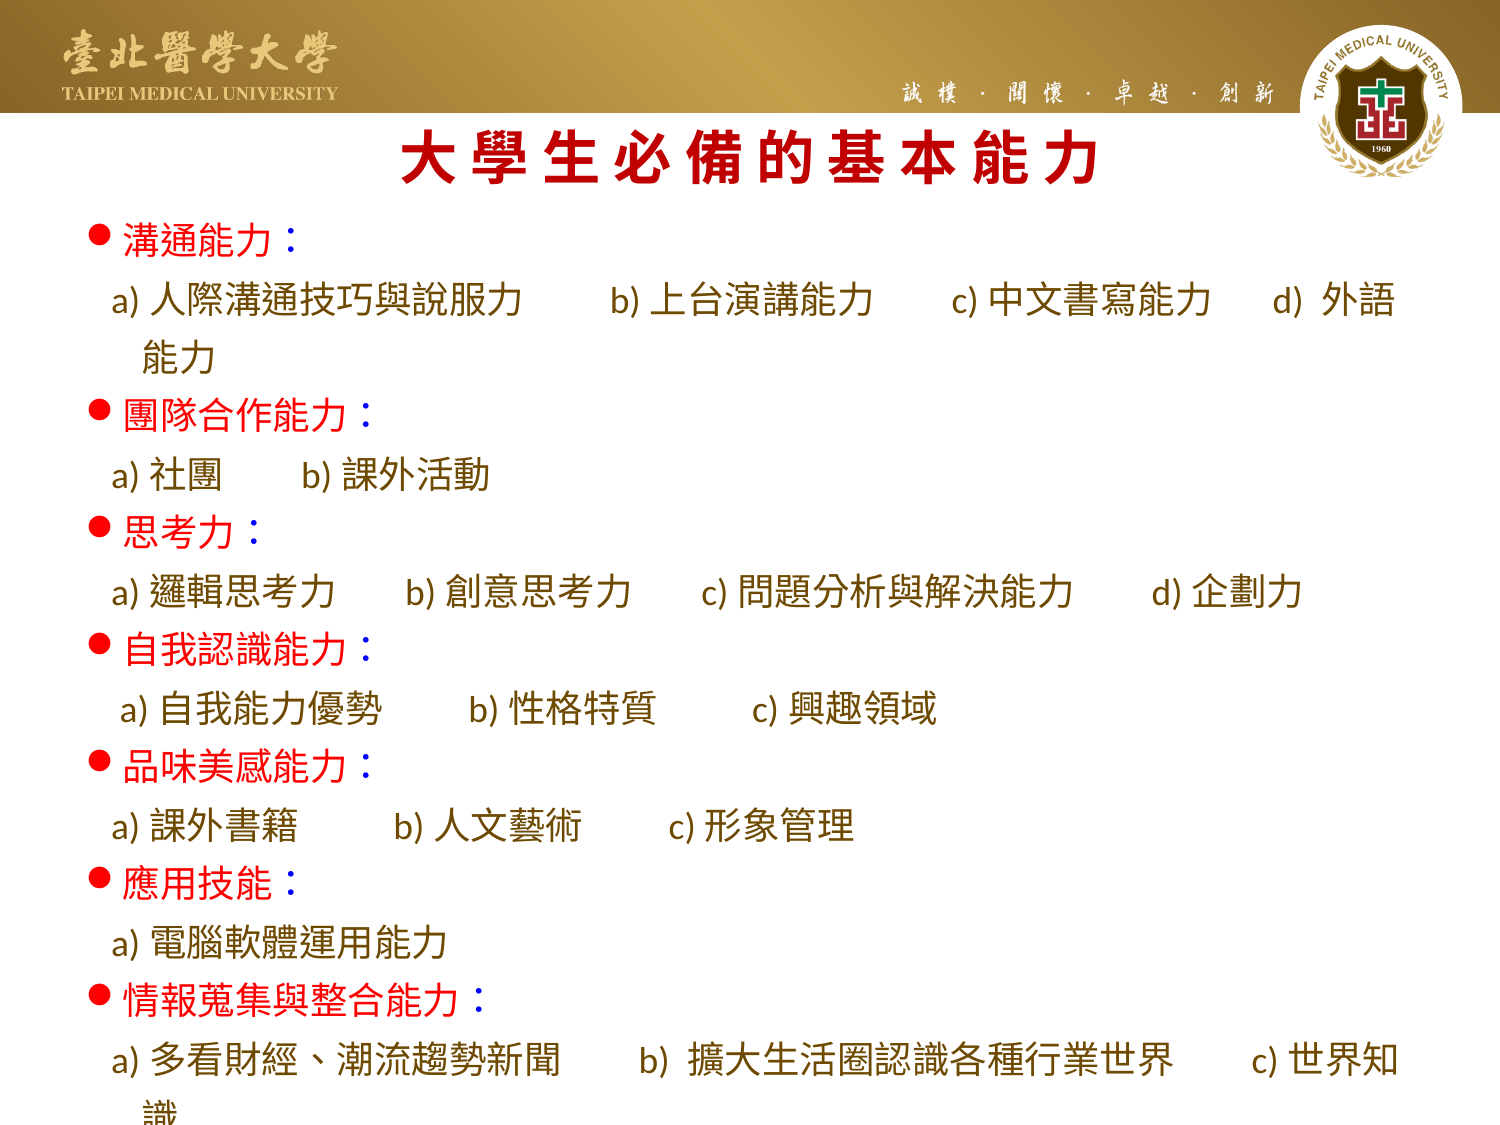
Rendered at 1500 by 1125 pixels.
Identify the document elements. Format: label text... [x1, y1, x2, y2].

text_box 大 學 生 必 備 的 基 本 能 力 [0, 113, 1500, 199]
picture [1314, 35, 1448, 113]
text_box 溝通能力： a)人際溝通技巧與說服力 b)上台演講能力 c)中文書寫能力 d) 外語能力 團隊合作能力： a)社團 b)課外活動 思考力： a)邏輯思考力 b)創意思考力 c)問題分析與解決能力 d)企劃力 自我認識能力： a)自我能力優勢 b)性格特質 c)興趣領域 品味美感能力： a)課外書籍 b)人文藝術 c)形象管理 應用技能： a)電腦軟體運用能力 情報蒐集與整合能力： a)多看財經、潮流趨勢新聞 b) 擴大生活圈認識各種行業世界 c)世界知識 [70, 199, 1430, 1047]
picture [900, 79, 1288, 106]
